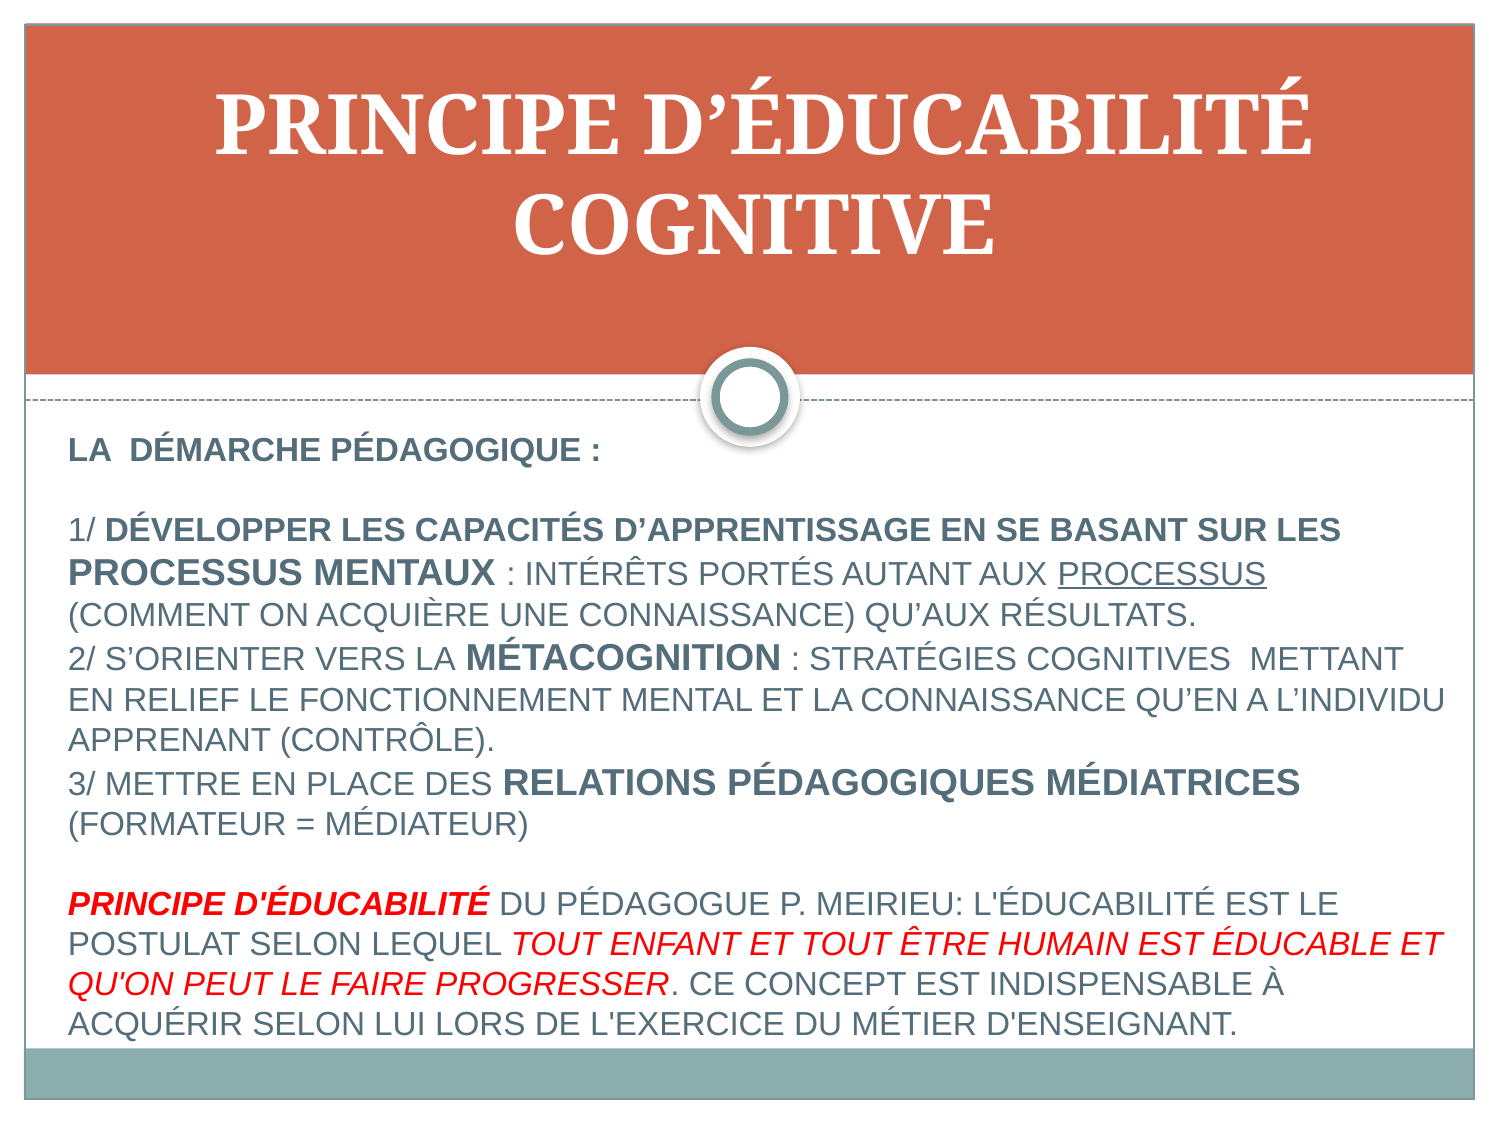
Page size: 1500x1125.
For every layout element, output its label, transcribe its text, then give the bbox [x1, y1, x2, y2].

text_box La démarche pédagogique : 1/ Développer les capacités d’apprentissage en se basant sur les processus mentaux : intérêts portés autant aux processus (comment on acquière une connaissance) qu’aux résultats. 2/ S’orienter vers la métacognition : stratégies cognitives mettant en relief le fonctionnement mental et la connaissance qu’en a l’individu apprenant (contrôle). 3/ Mettre en place des relations pédagogiques médiatrices (formateur = médiateur) principe d'éducabilité du pédagogue P. Meirieu: L'éducabilité est le postulat selon lequel tout enfant et tout être humain est éducable et qu'on peut le faire progresser. Ce concept est indispensable à acquérir selon lui lors de l'exercice du métier d'enseignant. [53, 420, 1471, 1050]
title Principe d’éducabilité Cognitive [100, 54, 1429, 279]
